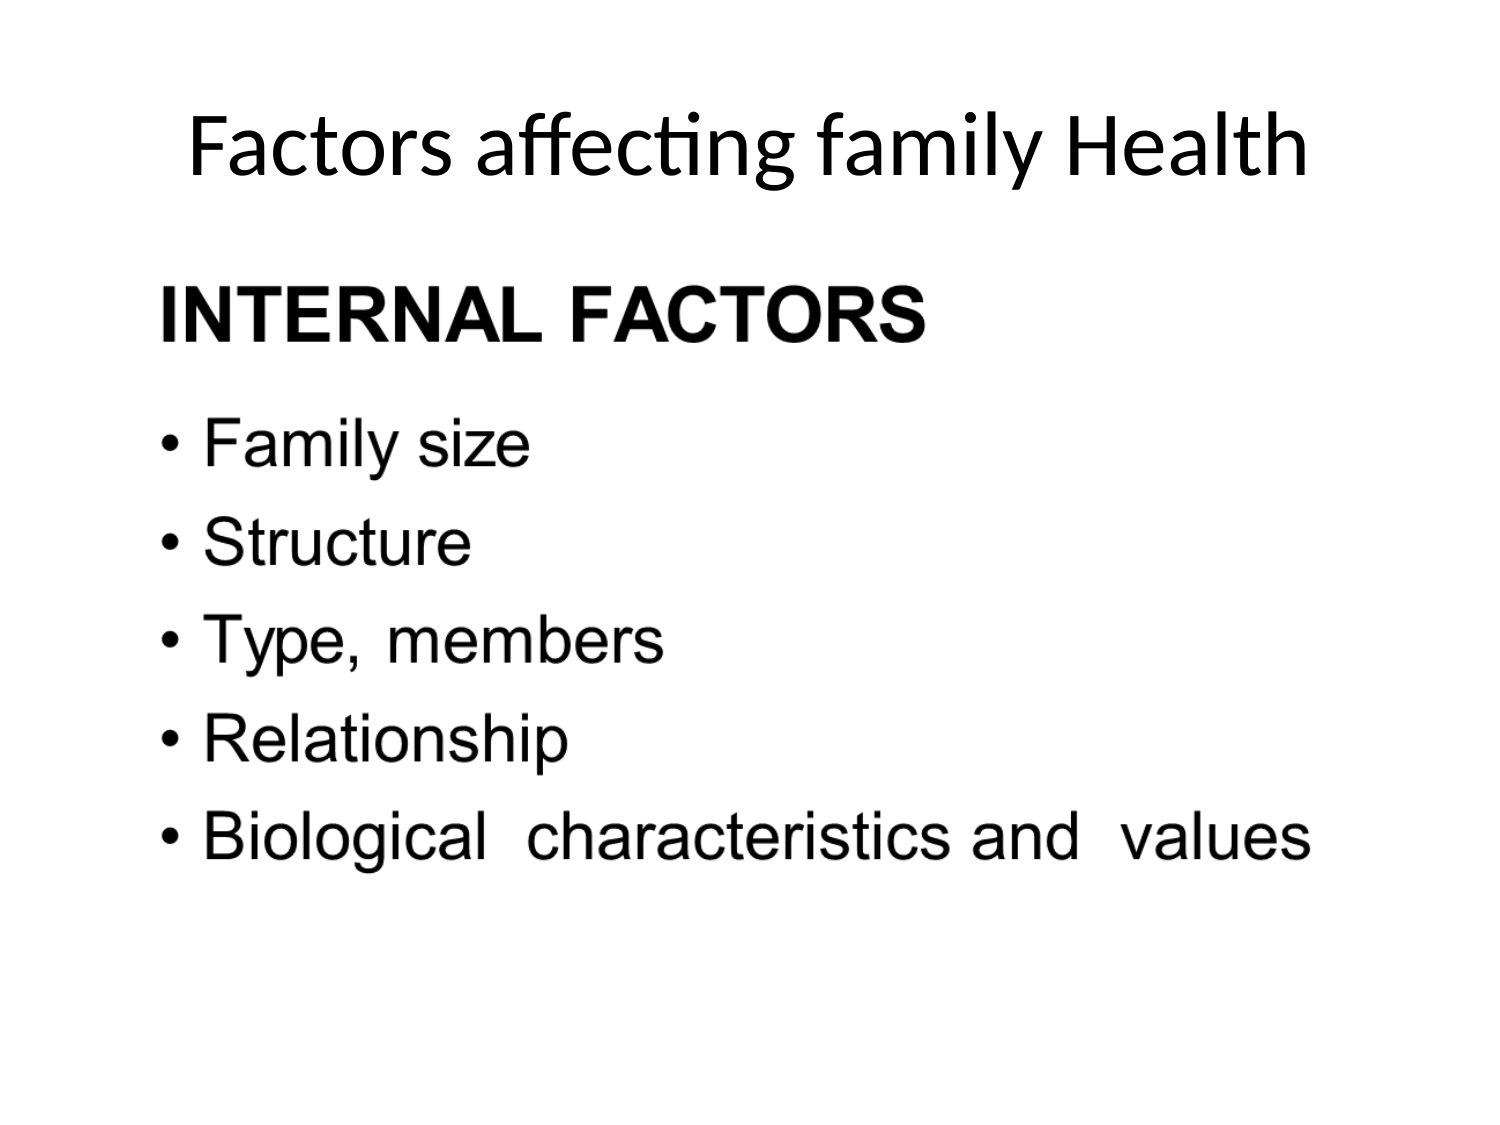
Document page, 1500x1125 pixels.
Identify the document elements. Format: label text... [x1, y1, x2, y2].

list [111, 243, 1353, 916]
title Factors affecting family Health [75, 45, 1425, 233]
